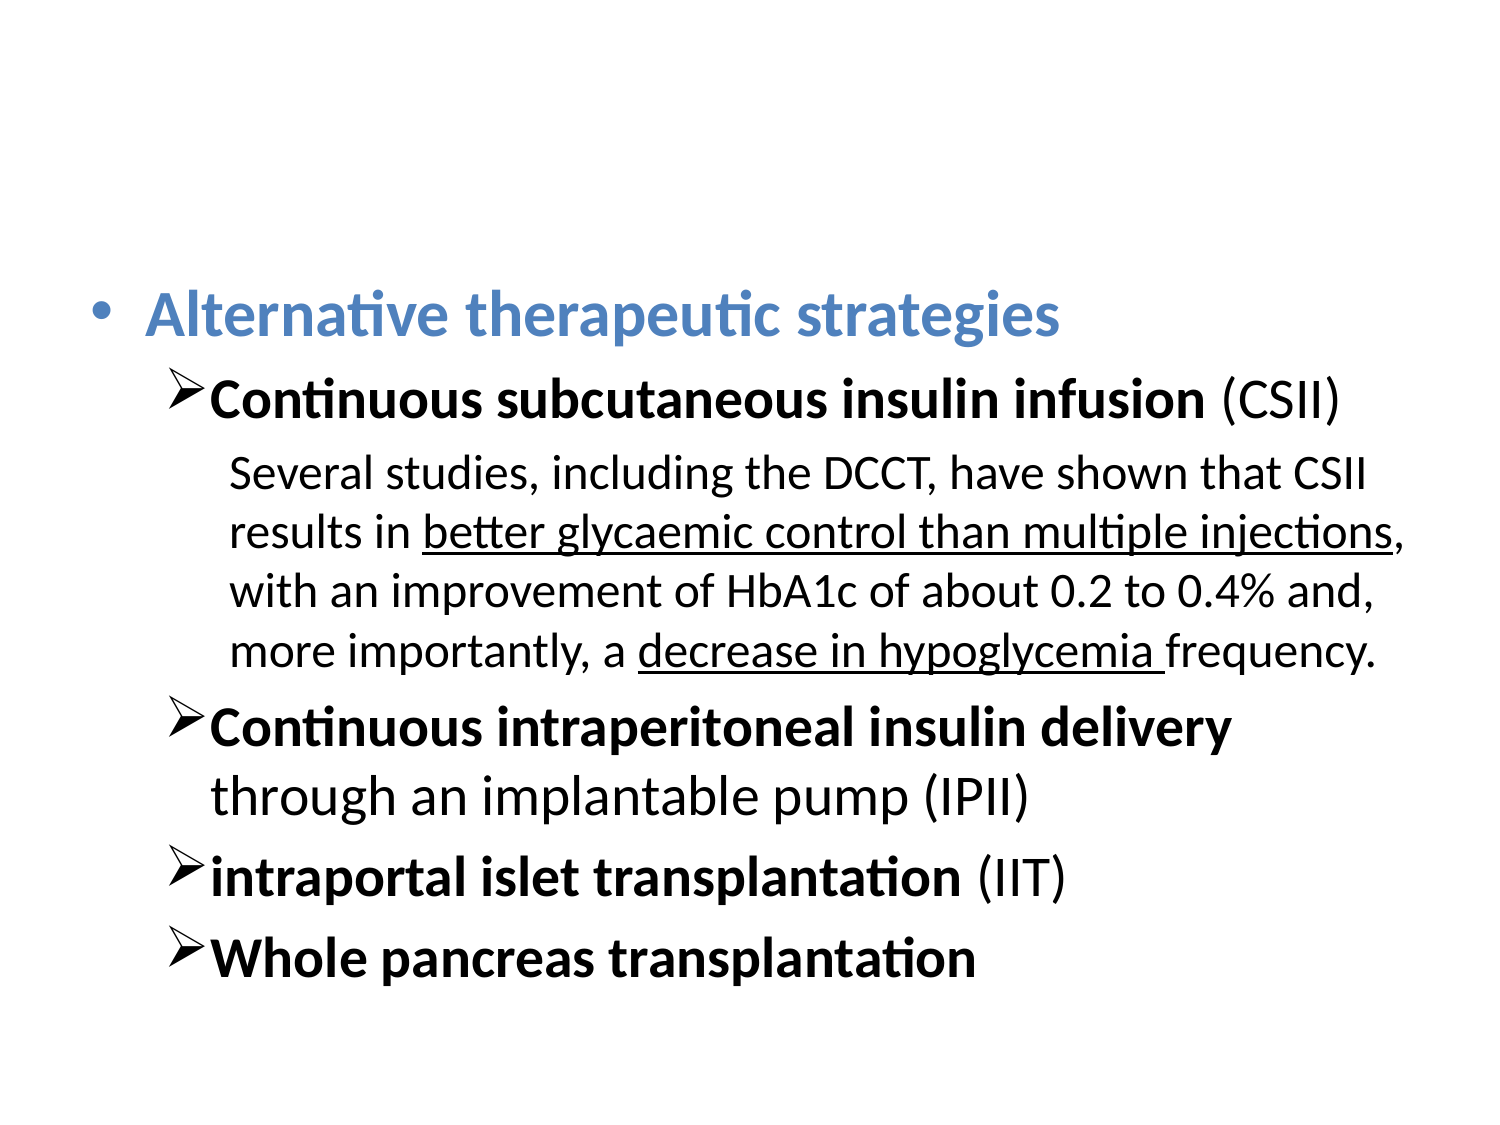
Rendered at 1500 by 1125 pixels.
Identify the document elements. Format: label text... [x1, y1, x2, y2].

list Alternative therapeutic strategies Continuous subcutaneous insulin infusion (CSII) Several studies, including the DCCT, have shown that CSII results in better glycaemic control than multiple injections, with an improvement of HbA1c of about 0.2 to 0.4% and, more importantly, a decrease in hypoglycemia frequency. Continuous intraperitoneal insulin delivery through an implantable pump (IPII) intraportal islet transplantation (IIT) Whole pancreas transplantation [75, 262, 1425, 1005]
